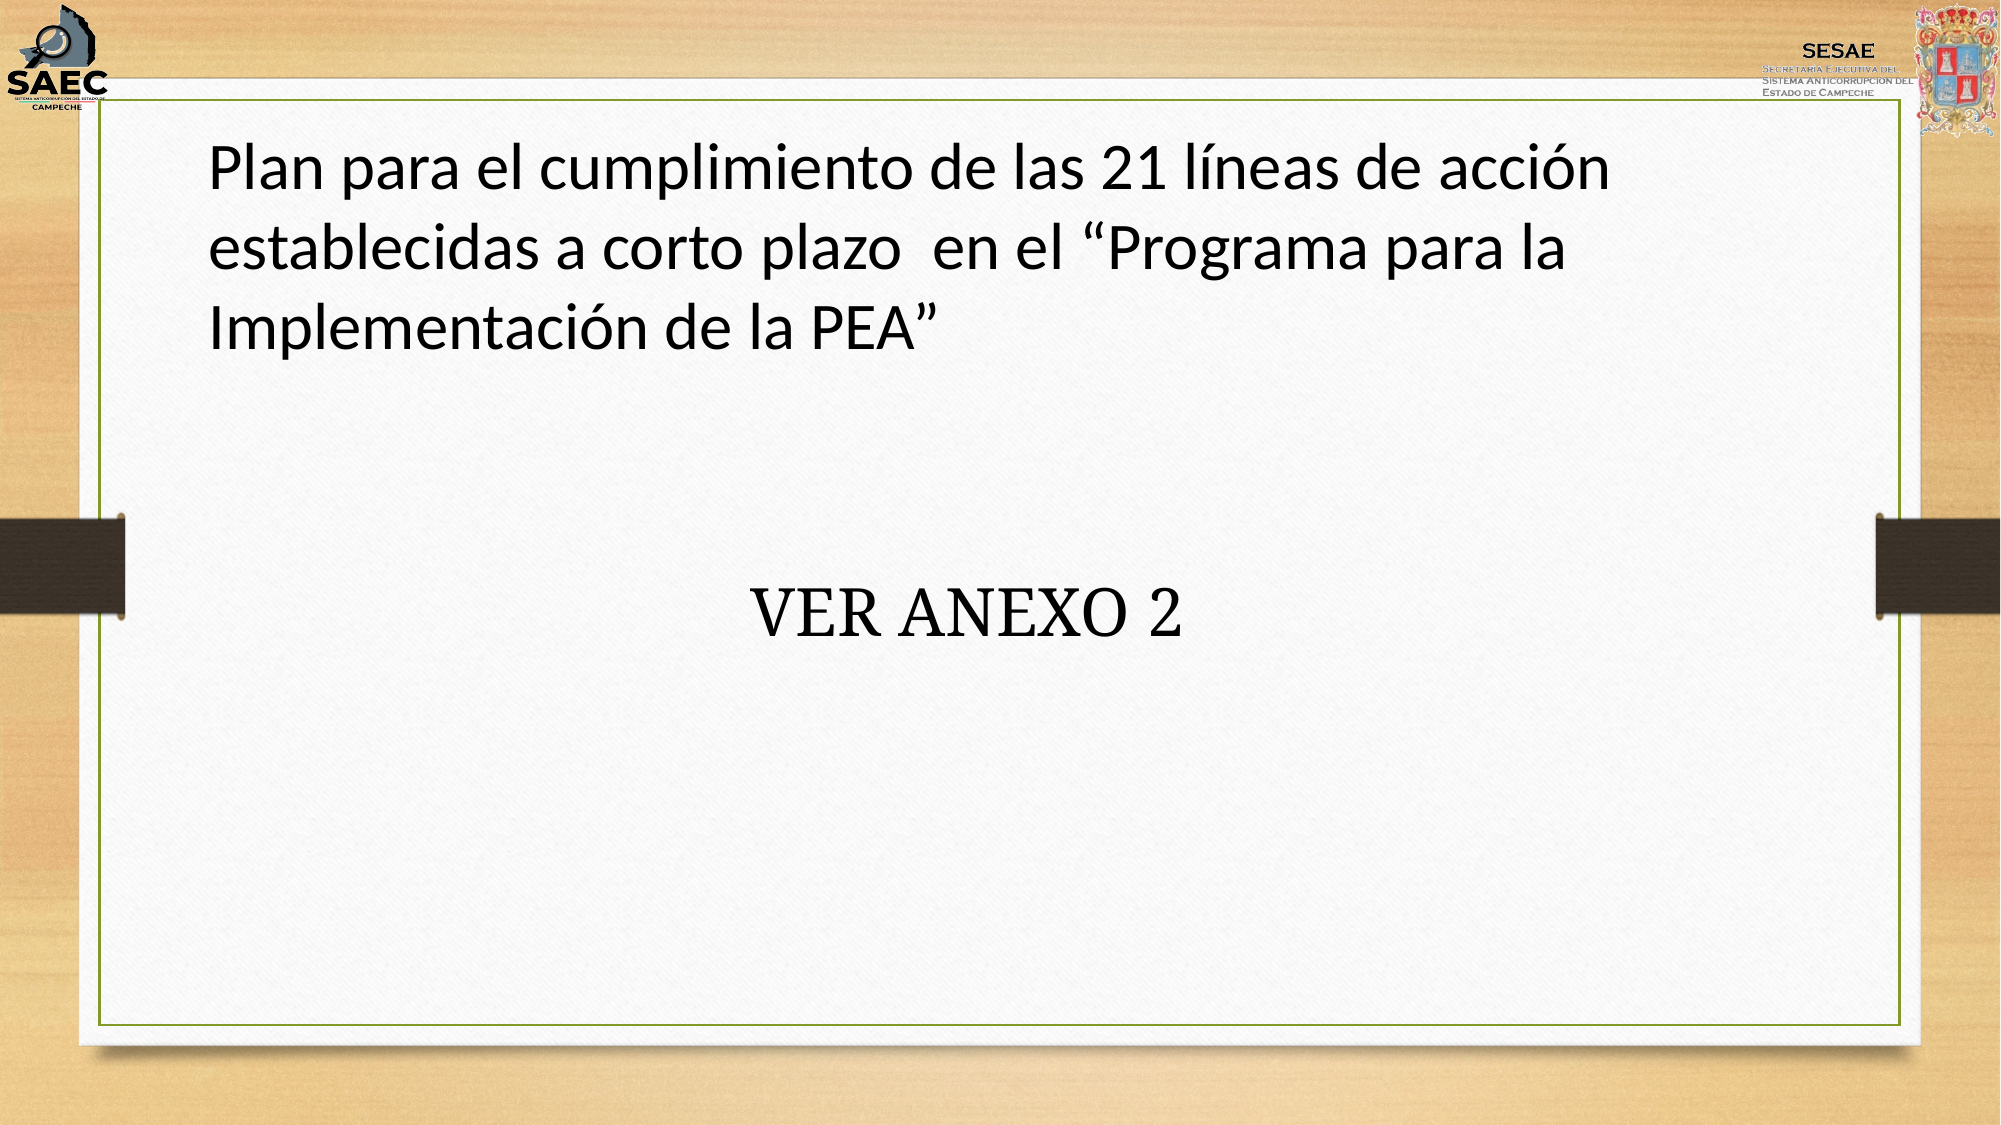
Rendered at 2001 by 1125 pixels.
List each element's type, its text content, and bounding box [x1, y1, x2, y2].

text_box Plan para el cumplimiento de las 21 líneas de acción establecidas a corto plazo en el “Programa para la Implementación de la PEA” [193, 115, 1868, 370]
picture [0, 0, 2001, 1125]
text_box VER ANEXO 2 [735, 562, 1200, 658]
